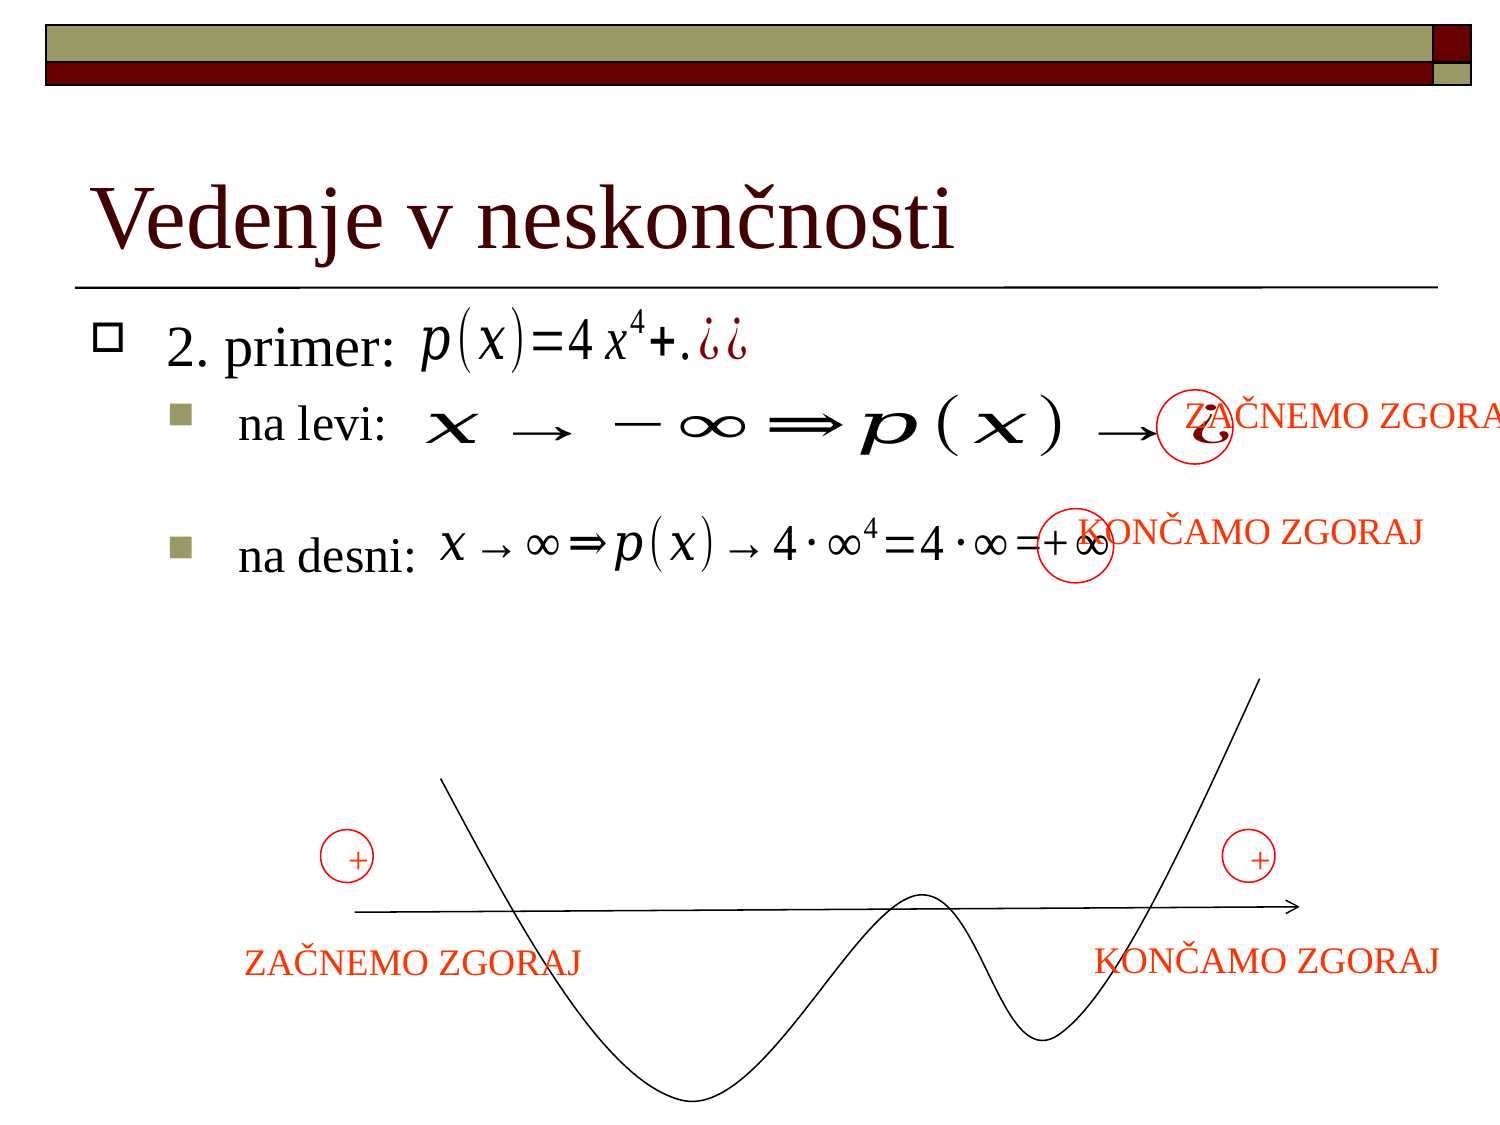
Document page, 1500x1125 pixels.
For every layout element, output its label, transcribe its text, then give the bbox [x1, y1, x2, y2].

text_box ZAČNEMO ZGORAJ [1169, 383, 1500, 444]
text_box [440, 678, 1260, 1102]
text_box + [323, 828, 385, 889]
text_box [1156, 389, 1234, 465]
text_box [1037, 508, 1114, 583]
text_box + [1225, 828, 1286, 889]
text_box KONČAMO ZGORAJ [1062, 499, 1439, 561]
text_box [320, 829, 374, 883]
text_box KONČAMO ZGORAJ [1079, 928, 1456, 989]
title Vedenje v neskončnosti [75, 71, 1425, 275]
list 2. primer: na levi: na desni: [75, 299, 738, 954]
text_box [1151, 899, 1300, 915]
text_box [1222, 829, 1276, 883]
text_box ZAČNEMO ZGORAJ [229, 930, 597, 992]
